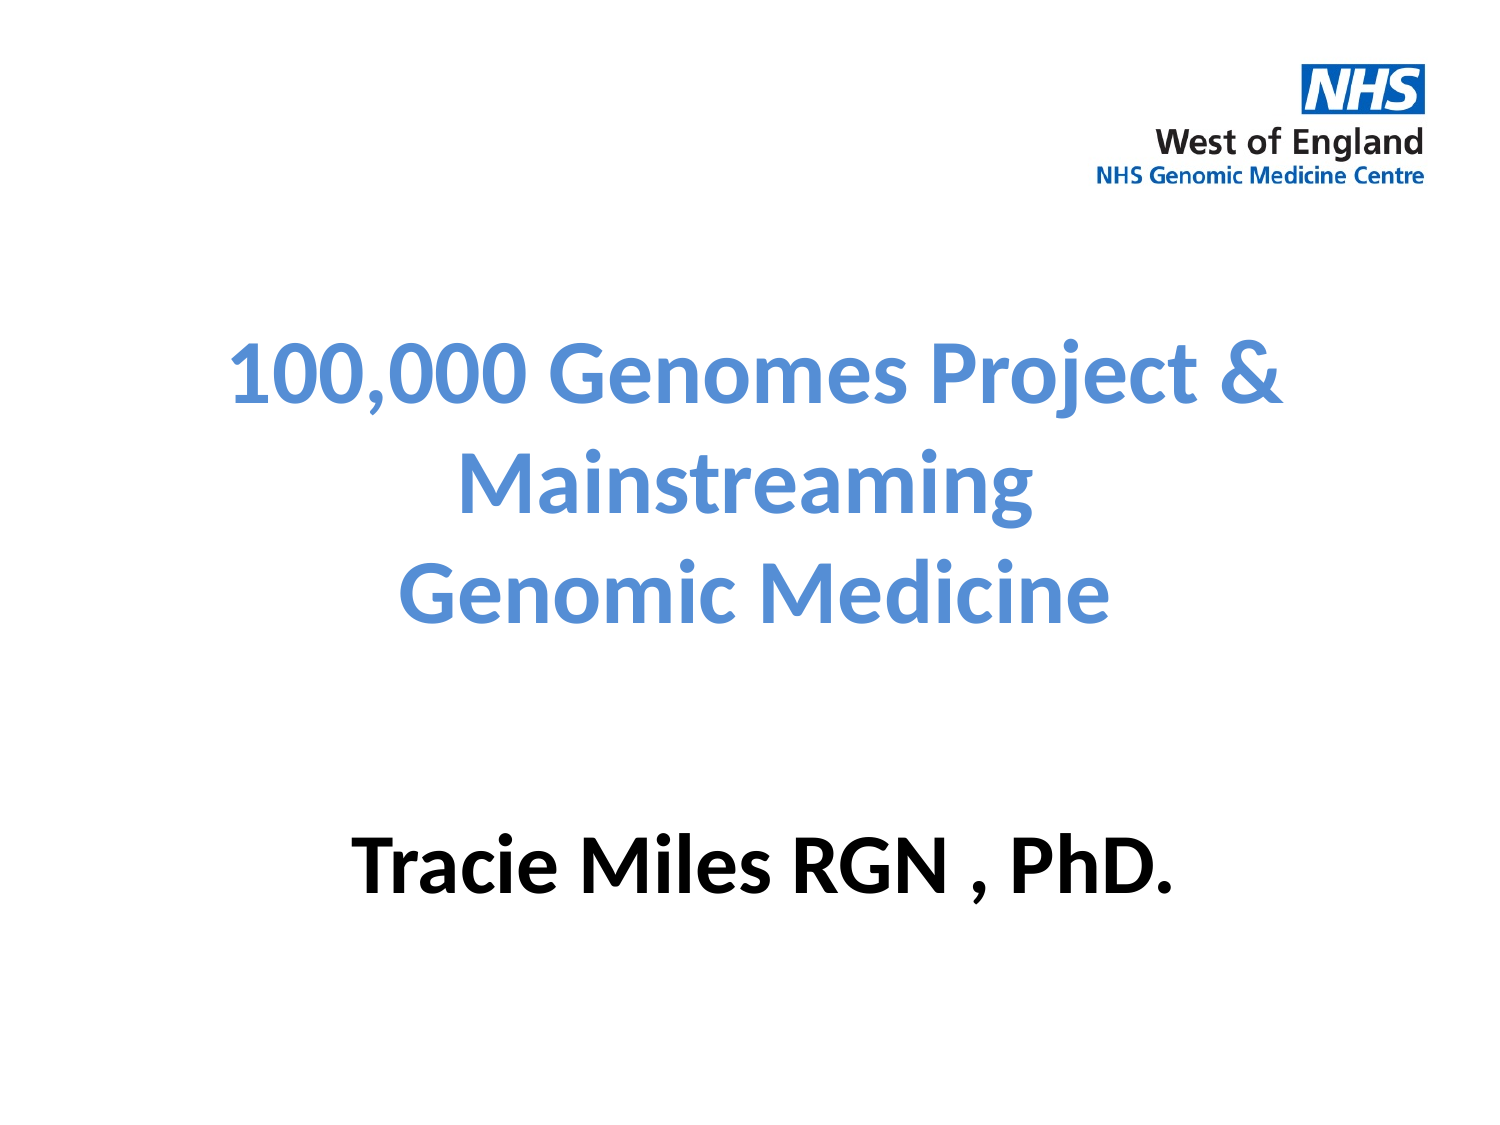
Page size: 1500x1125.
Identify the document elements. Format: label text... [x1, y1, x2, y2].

subtitle Tracie Miles RGN , PhD. [183, 680, 1346, 976]
picture [903, 13, 1474, 275]
title 100,000 Genomes Project & Mainstreaming Genomic Medicine [100, 356, 1412, 598]
